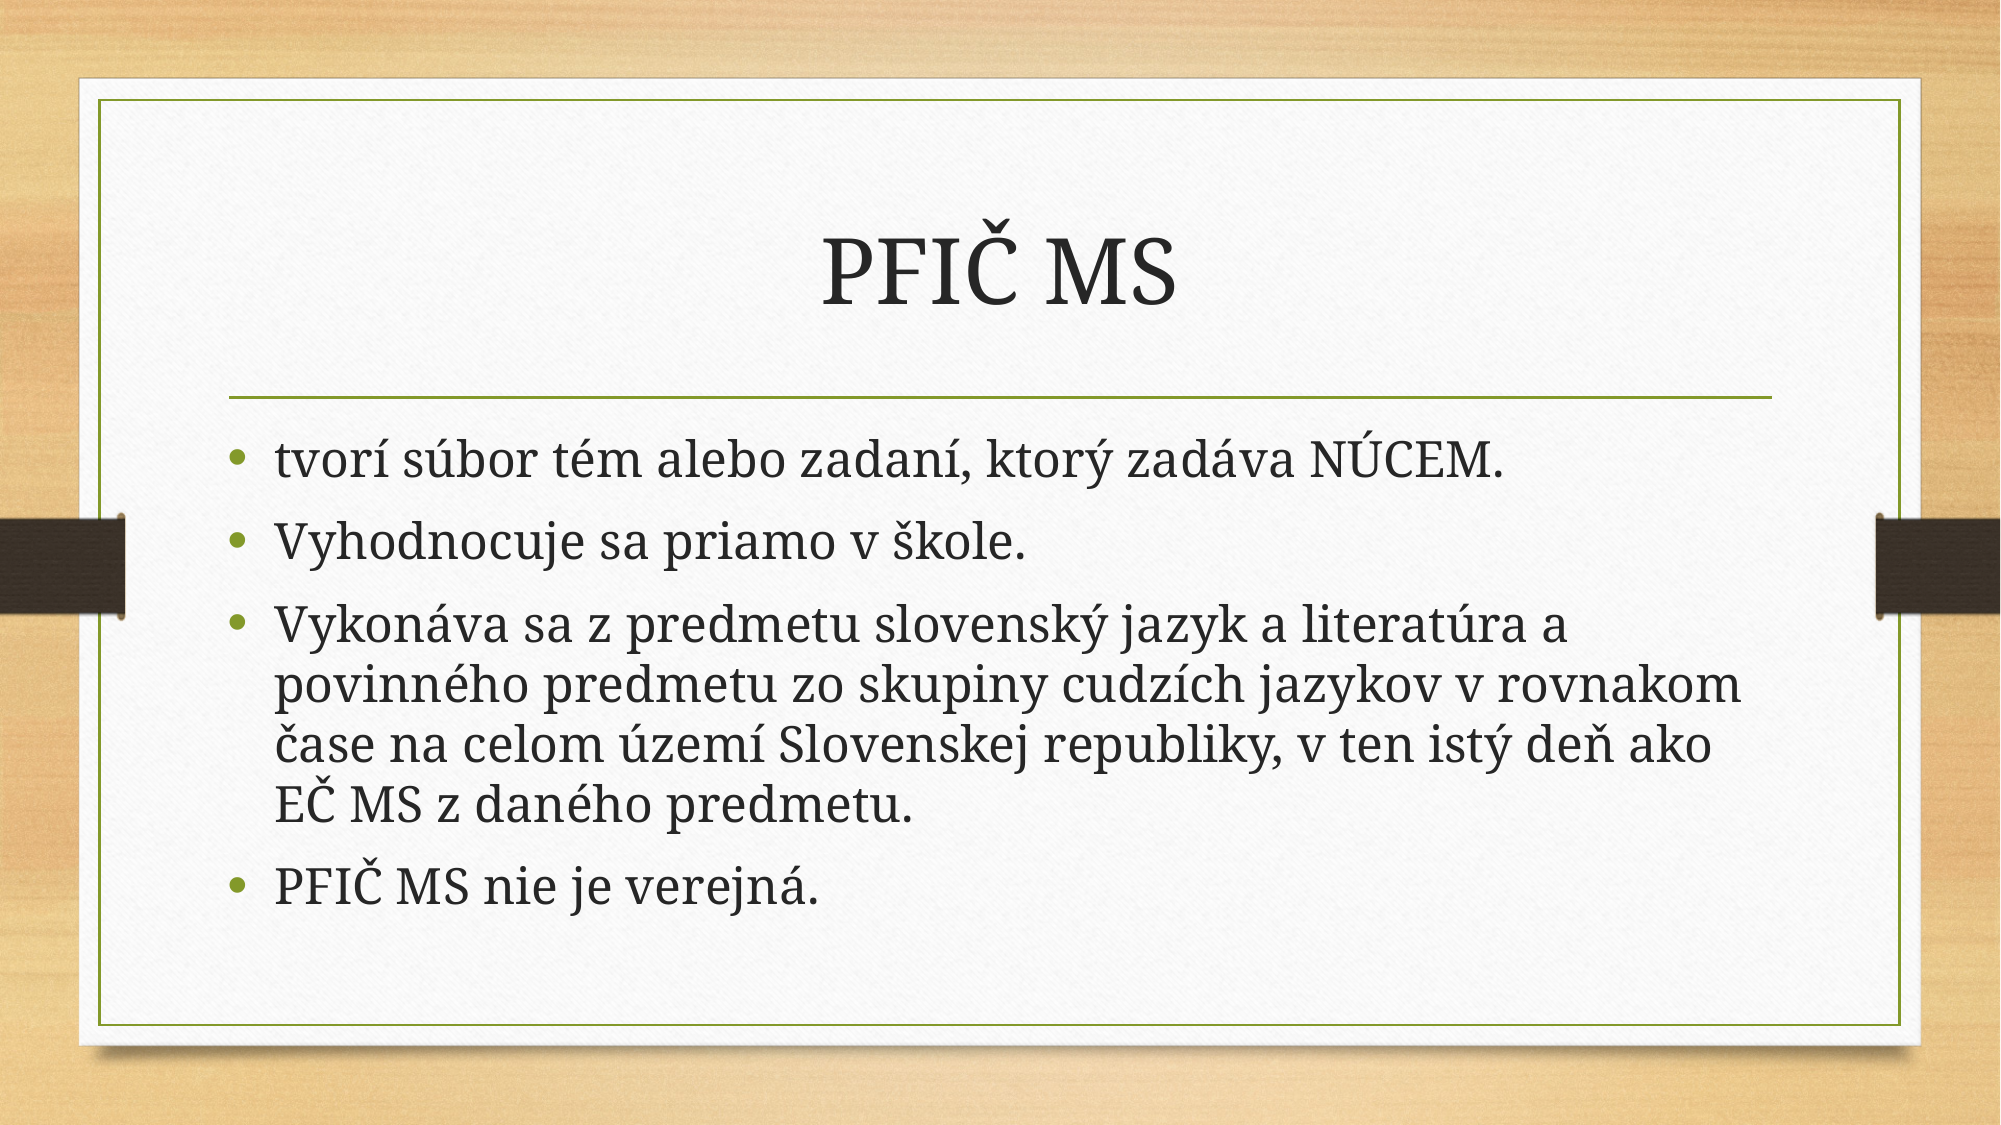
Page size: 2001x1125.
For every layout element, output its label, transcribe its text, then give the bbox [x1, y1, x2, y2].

picture [0, 0, 2001, 1125]
title PFIČ MS [212, 161, 1788, 375]
list tvorí súbor tém alebo zadaní, ktorý zadáva NÚCEM. Vyhodnocuje sa priamo v škole. Vykonáva sa z predmetu slovenský jazyk a literatúra a povinného predmetu zo skupiny cudzích jazykov v rovnakom čase na celom území Slovenskej republiky, v ten istý deň ako EČ MS z daného predmetu. PFIČ MS nie je verejná. [212, 419, 1788, 964]
